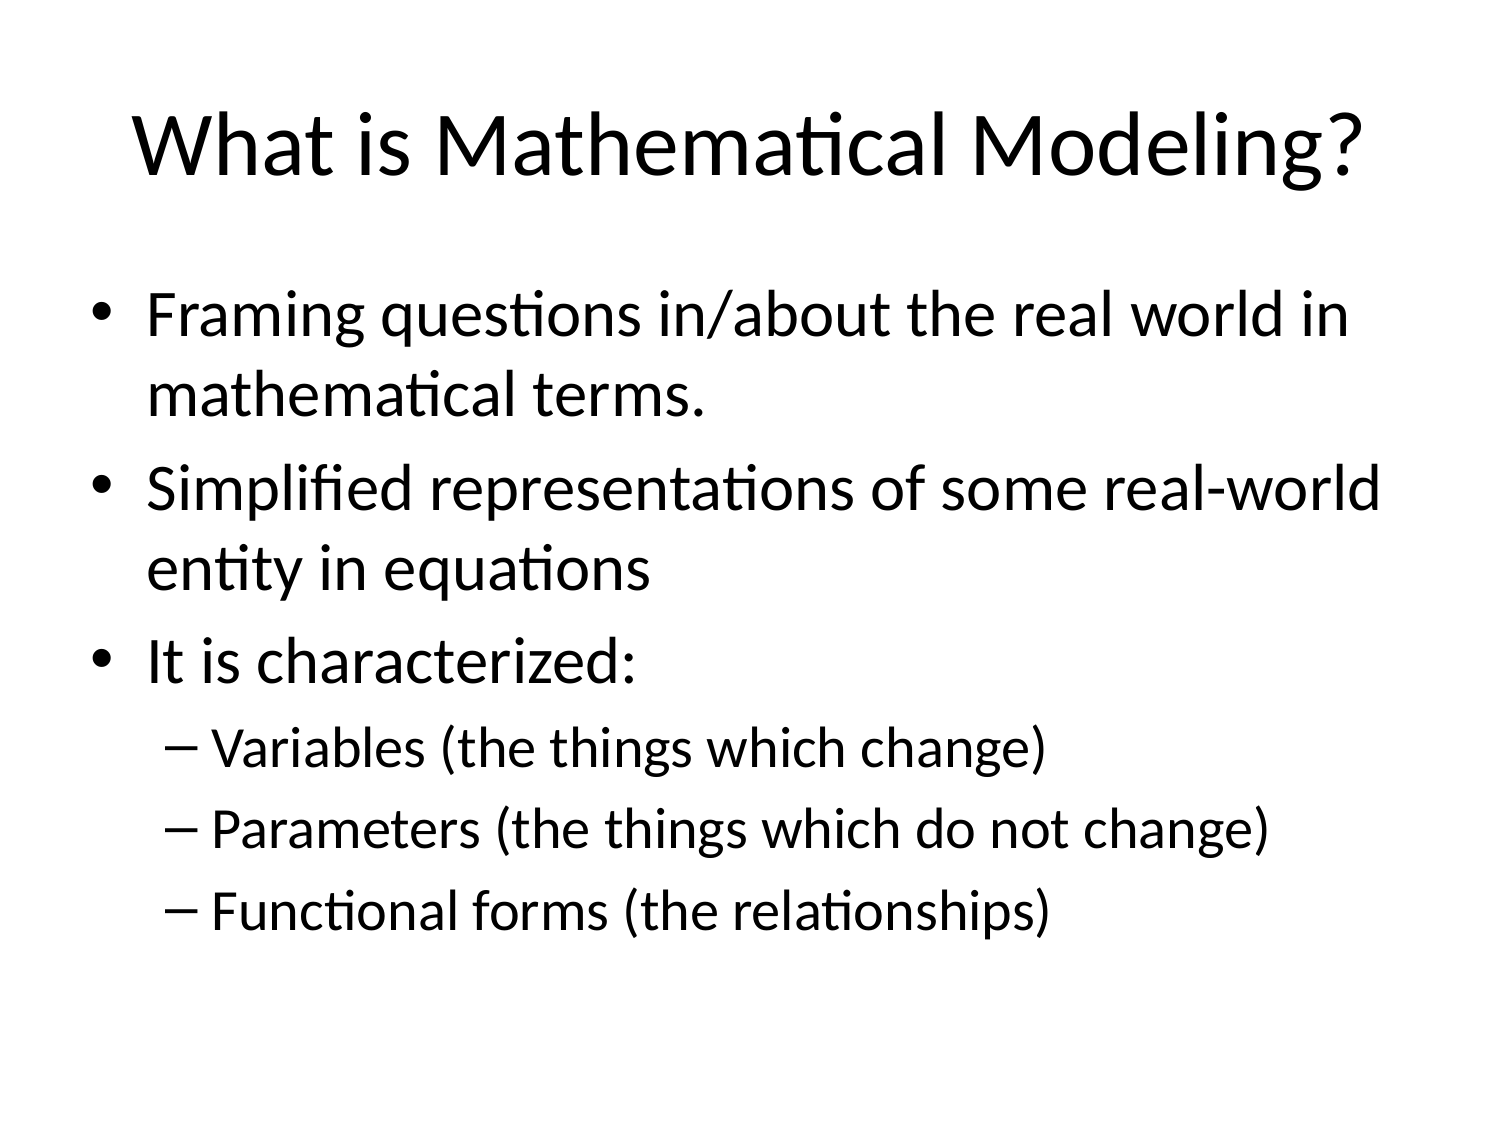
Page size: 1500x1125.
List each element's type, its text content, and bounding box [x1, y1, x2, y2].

title What is Mathematical Modeling? [75, 45, 1425, 233]
list Framing questions in/about the real world in mathematical terms. Simplified representations of some real-world entity in equations It is characterized: Variables (the things which change) Parameters (the things which do not change) Functional forms (the relationships) [75, 262, 1425, 1005]
